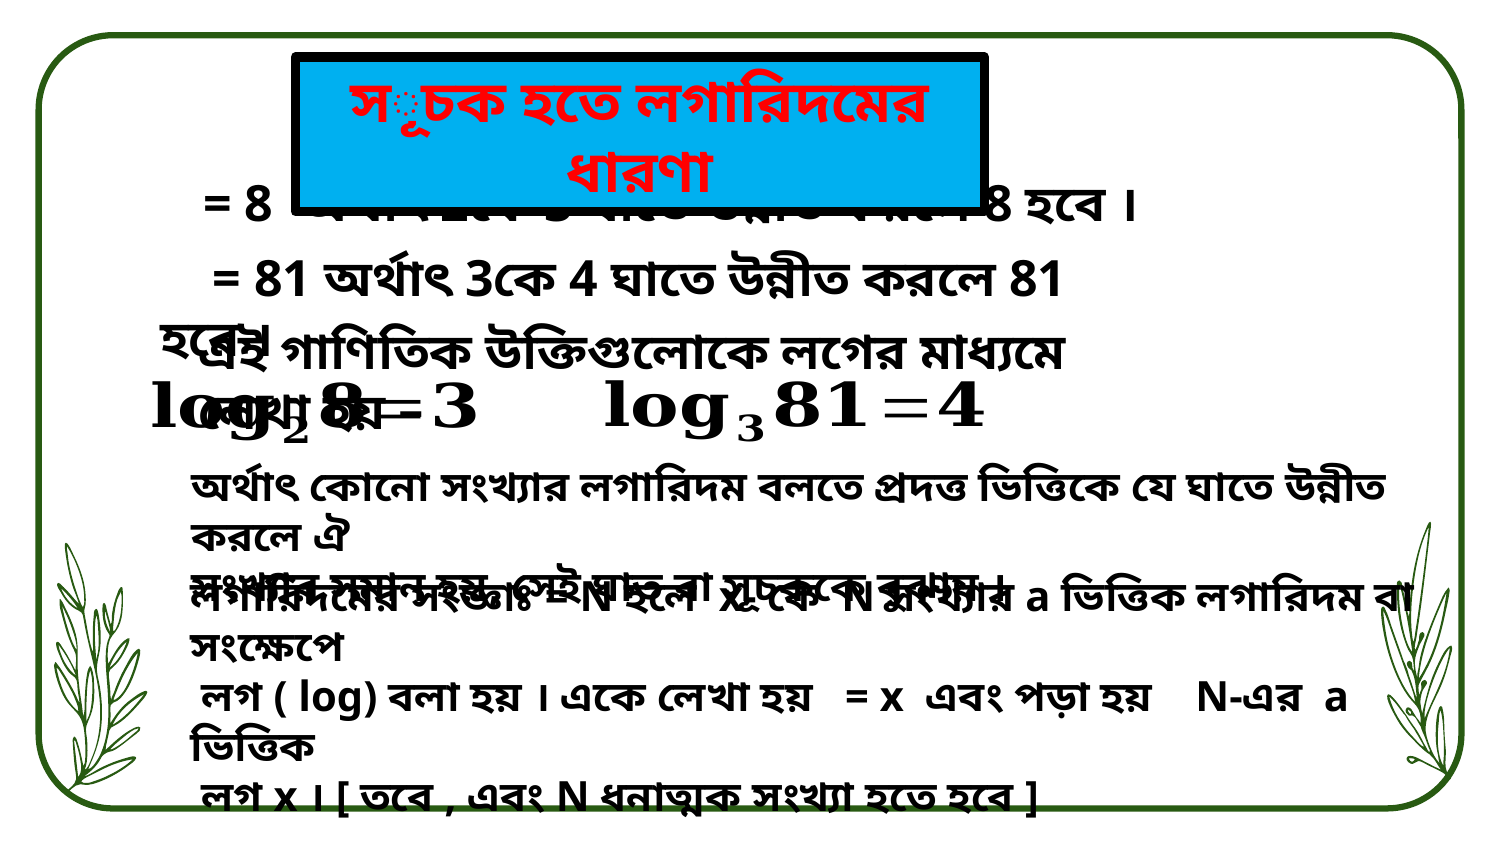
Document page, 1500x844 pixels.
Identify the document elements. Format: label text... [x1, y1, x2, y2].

text_box সূচক হতে লগারিদমের ধারণা [295, 56, 985, 212]
text_box অর্থাৎ কোনো সংখ্যার লগারিদম বলতে প্রদত্ত ভিত্তিকে যে ঘাতে উন্নীত করলে ঐ সংখ্যার সমান হয়, সেই ঘাত বা সূচককে বুঝায় । [176, 452, 1439, 520]
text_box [53, 521, 1453, 795]
text_box এই গাণিতিক উক্তিগুলোকে লগের মাধ্যমে লেখা হয় – [184, 312, 1204, 448]
